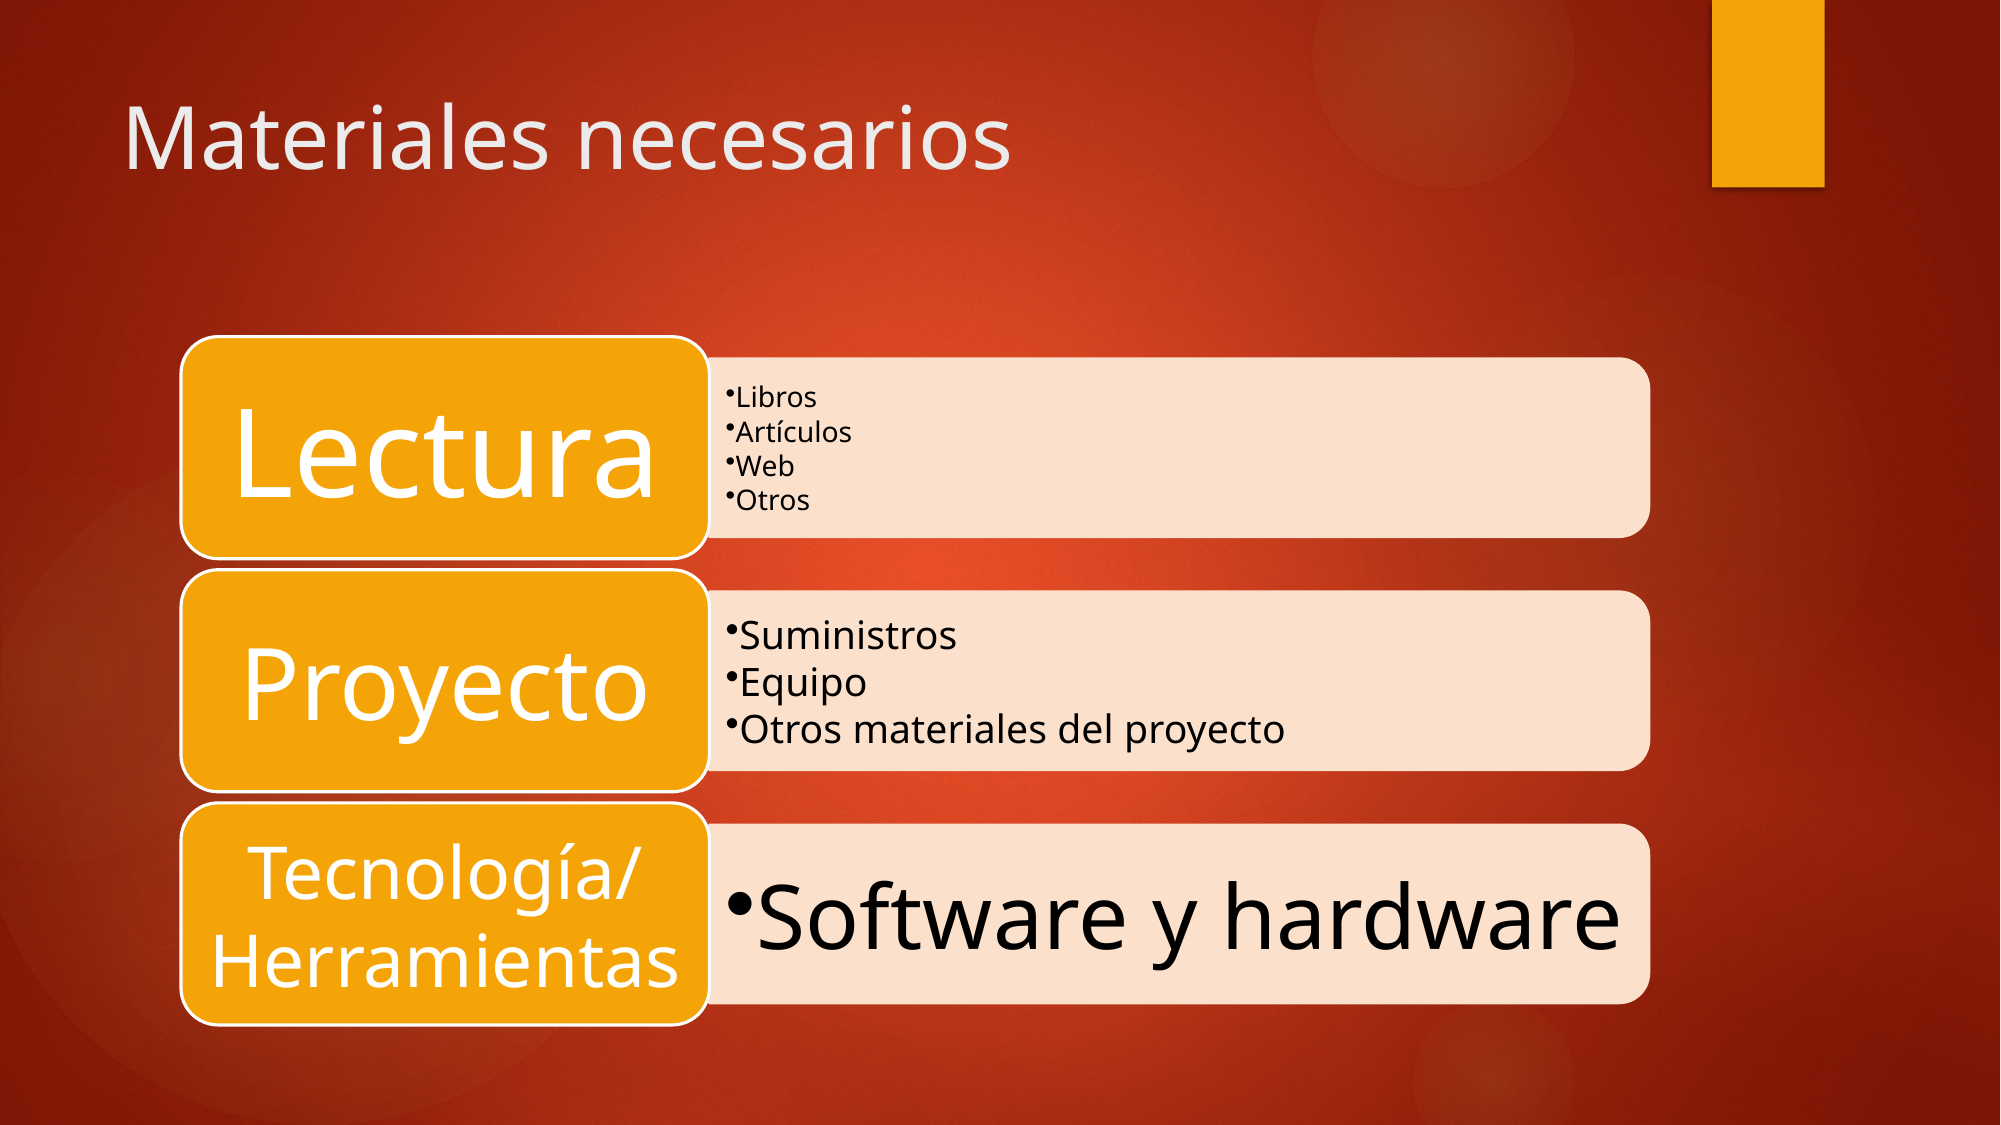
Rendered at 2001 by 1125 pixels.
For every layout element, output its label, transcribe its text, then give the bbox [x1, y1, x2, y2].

title Materiales necesarios [106, 74, 1649, 304]
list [180, 336, 1649, 1026]
